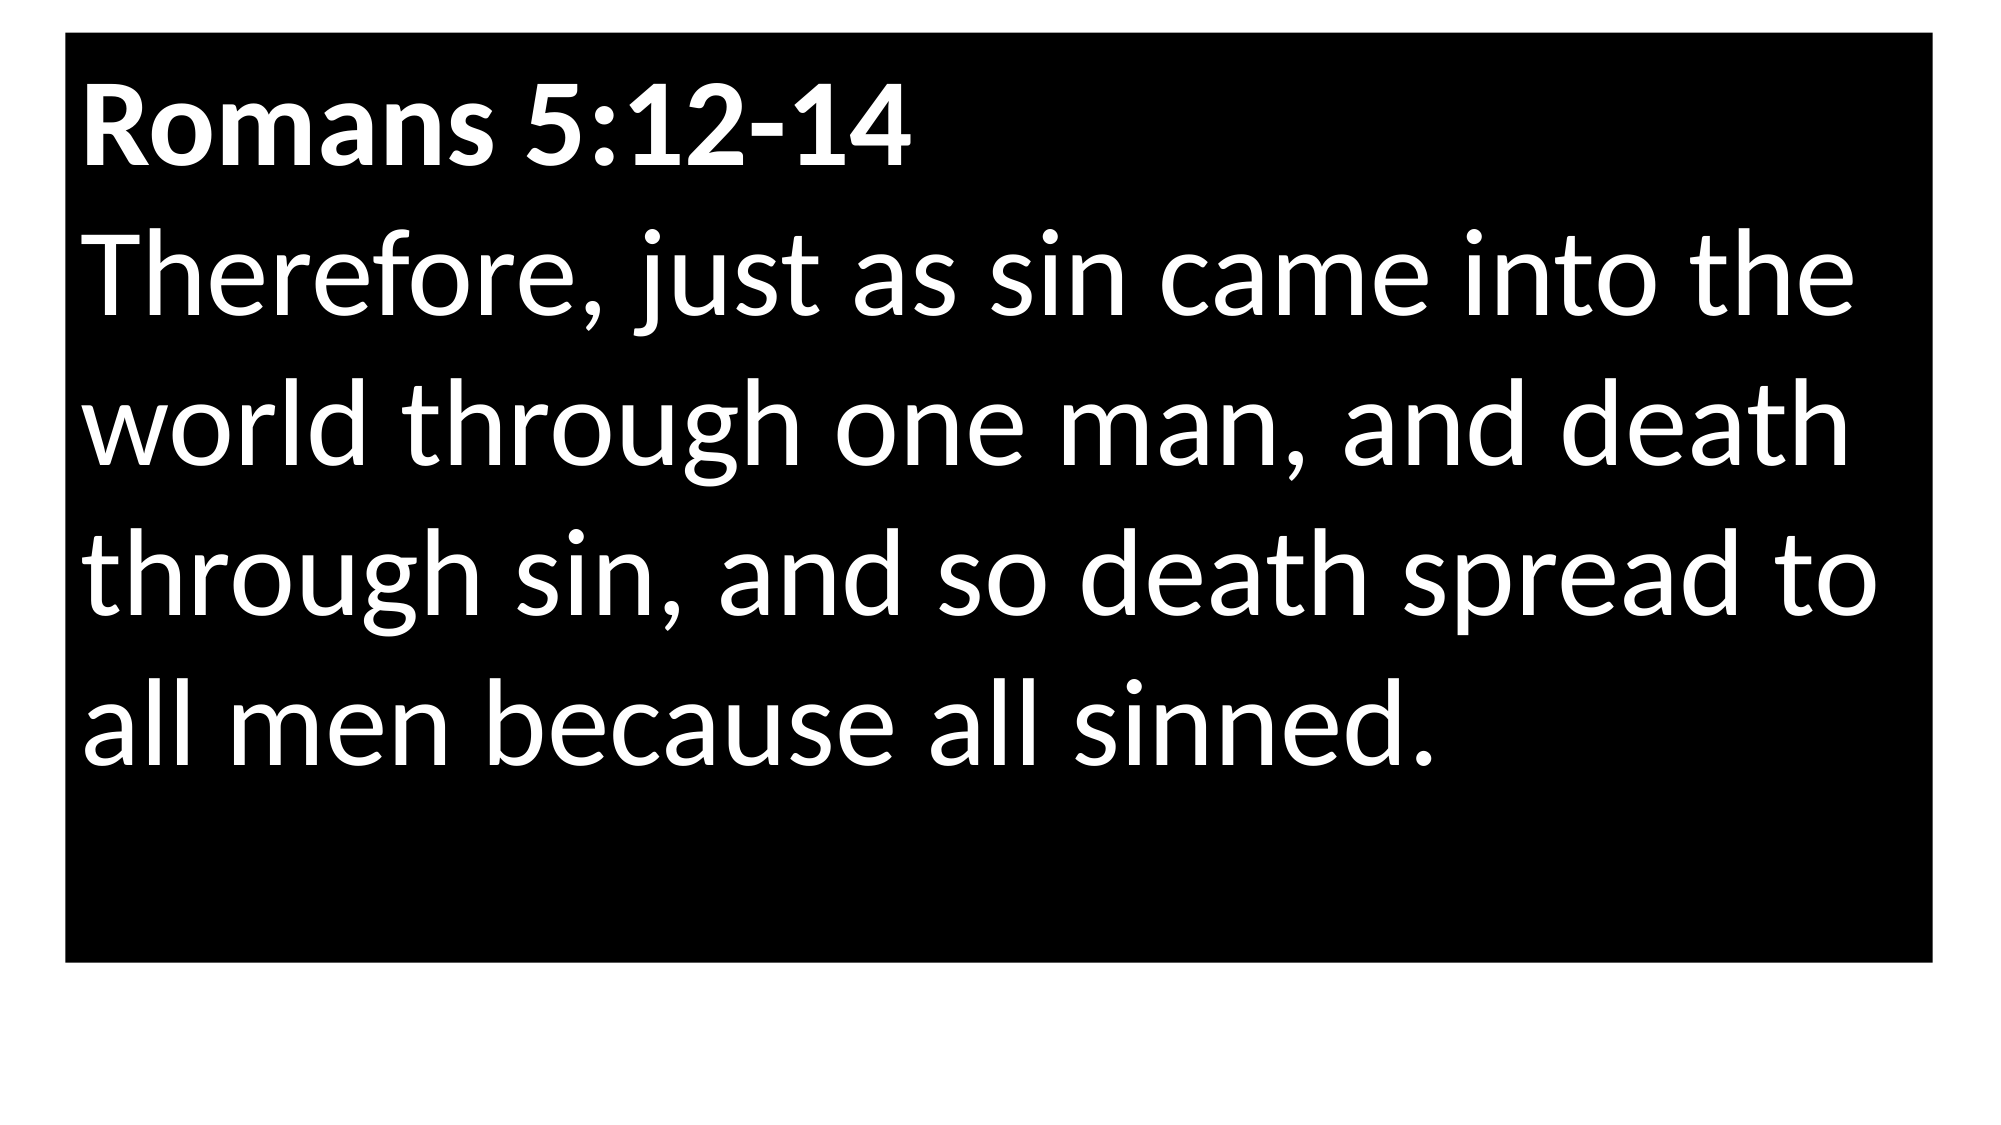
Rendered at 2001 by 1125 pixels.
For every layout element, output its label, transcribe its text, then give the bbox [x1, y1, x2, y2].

text_box Romans 5:12-14 Therefore, just as sin came into the world through one man, and death through sin, and so death spread to all men because all sinned. [65, 32, 1933, 963]
